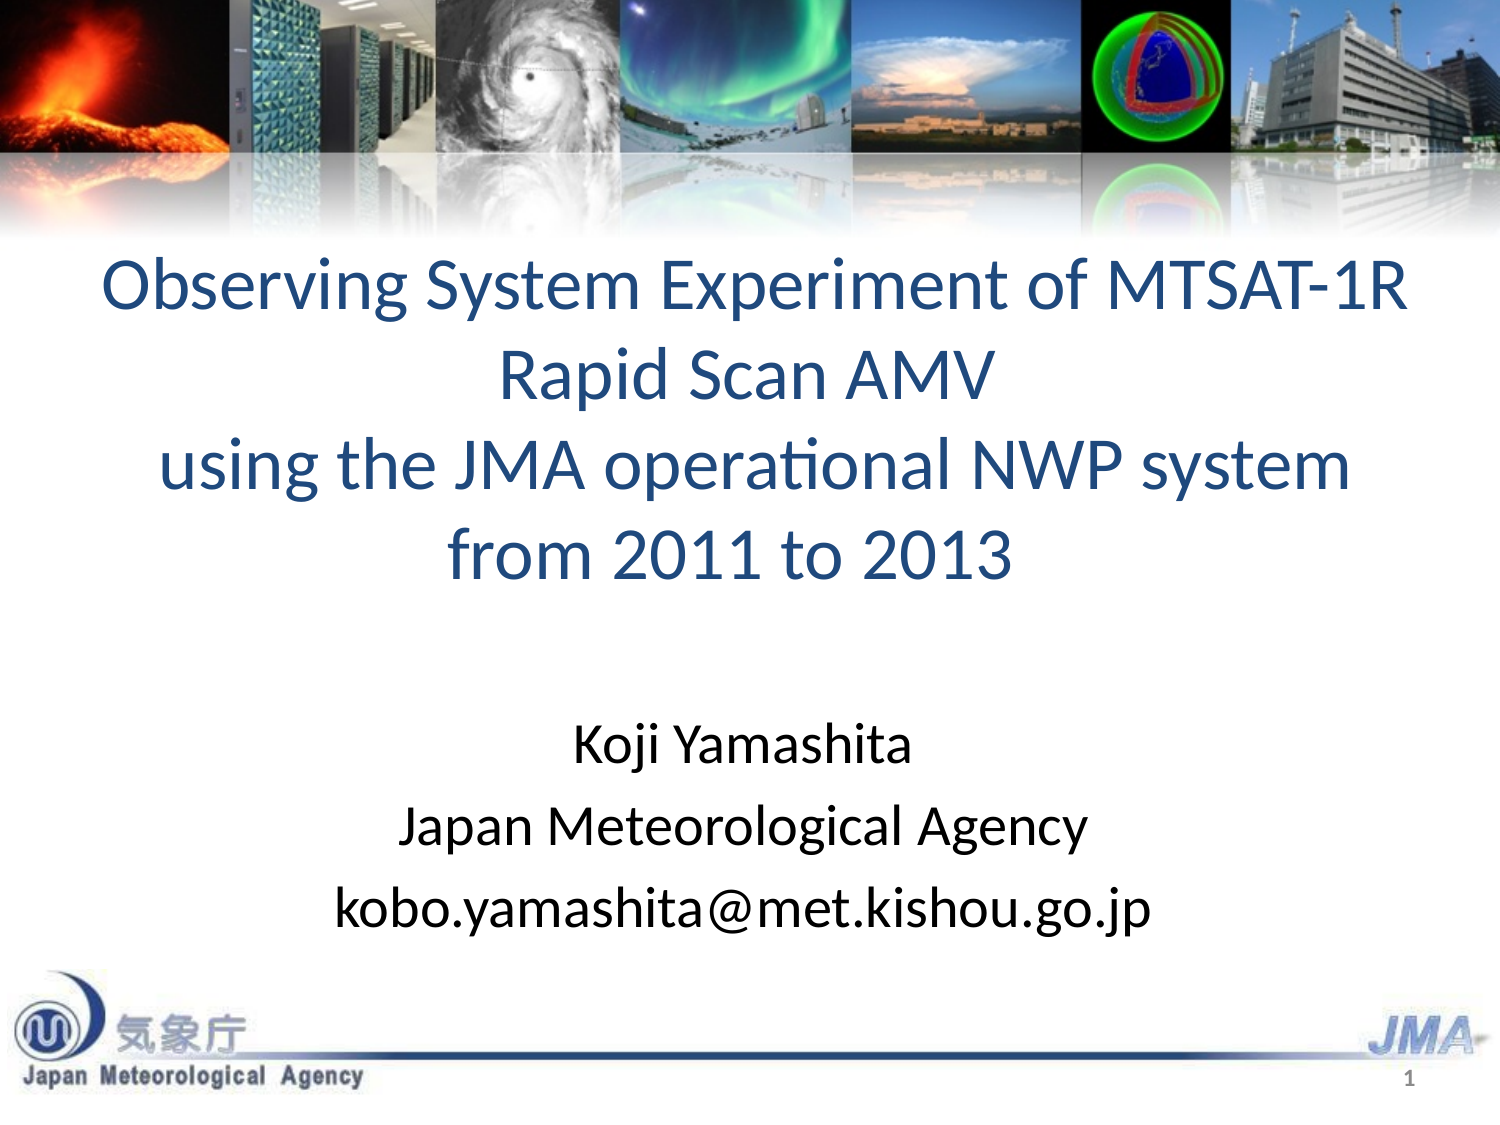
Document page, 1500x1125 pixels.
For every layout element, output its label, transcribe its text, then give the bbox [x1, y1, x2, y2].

picture [0, 0, 1500, 310]
slide_number 1 [1116, 1046, 1431, 1107]
subtitle Koji Yamashita Japan Meteorological Agency kobo.yamashita@met.kishou.go.jp [218, 680, 1269, 965]
picture [7, 969, 1500, 1101]
title Observing System Experiment of MTSAT-1R Rapid Scan AMV using the JMA operational NWP system from 2011 to 2013 [76, 243, 1436, 587]
